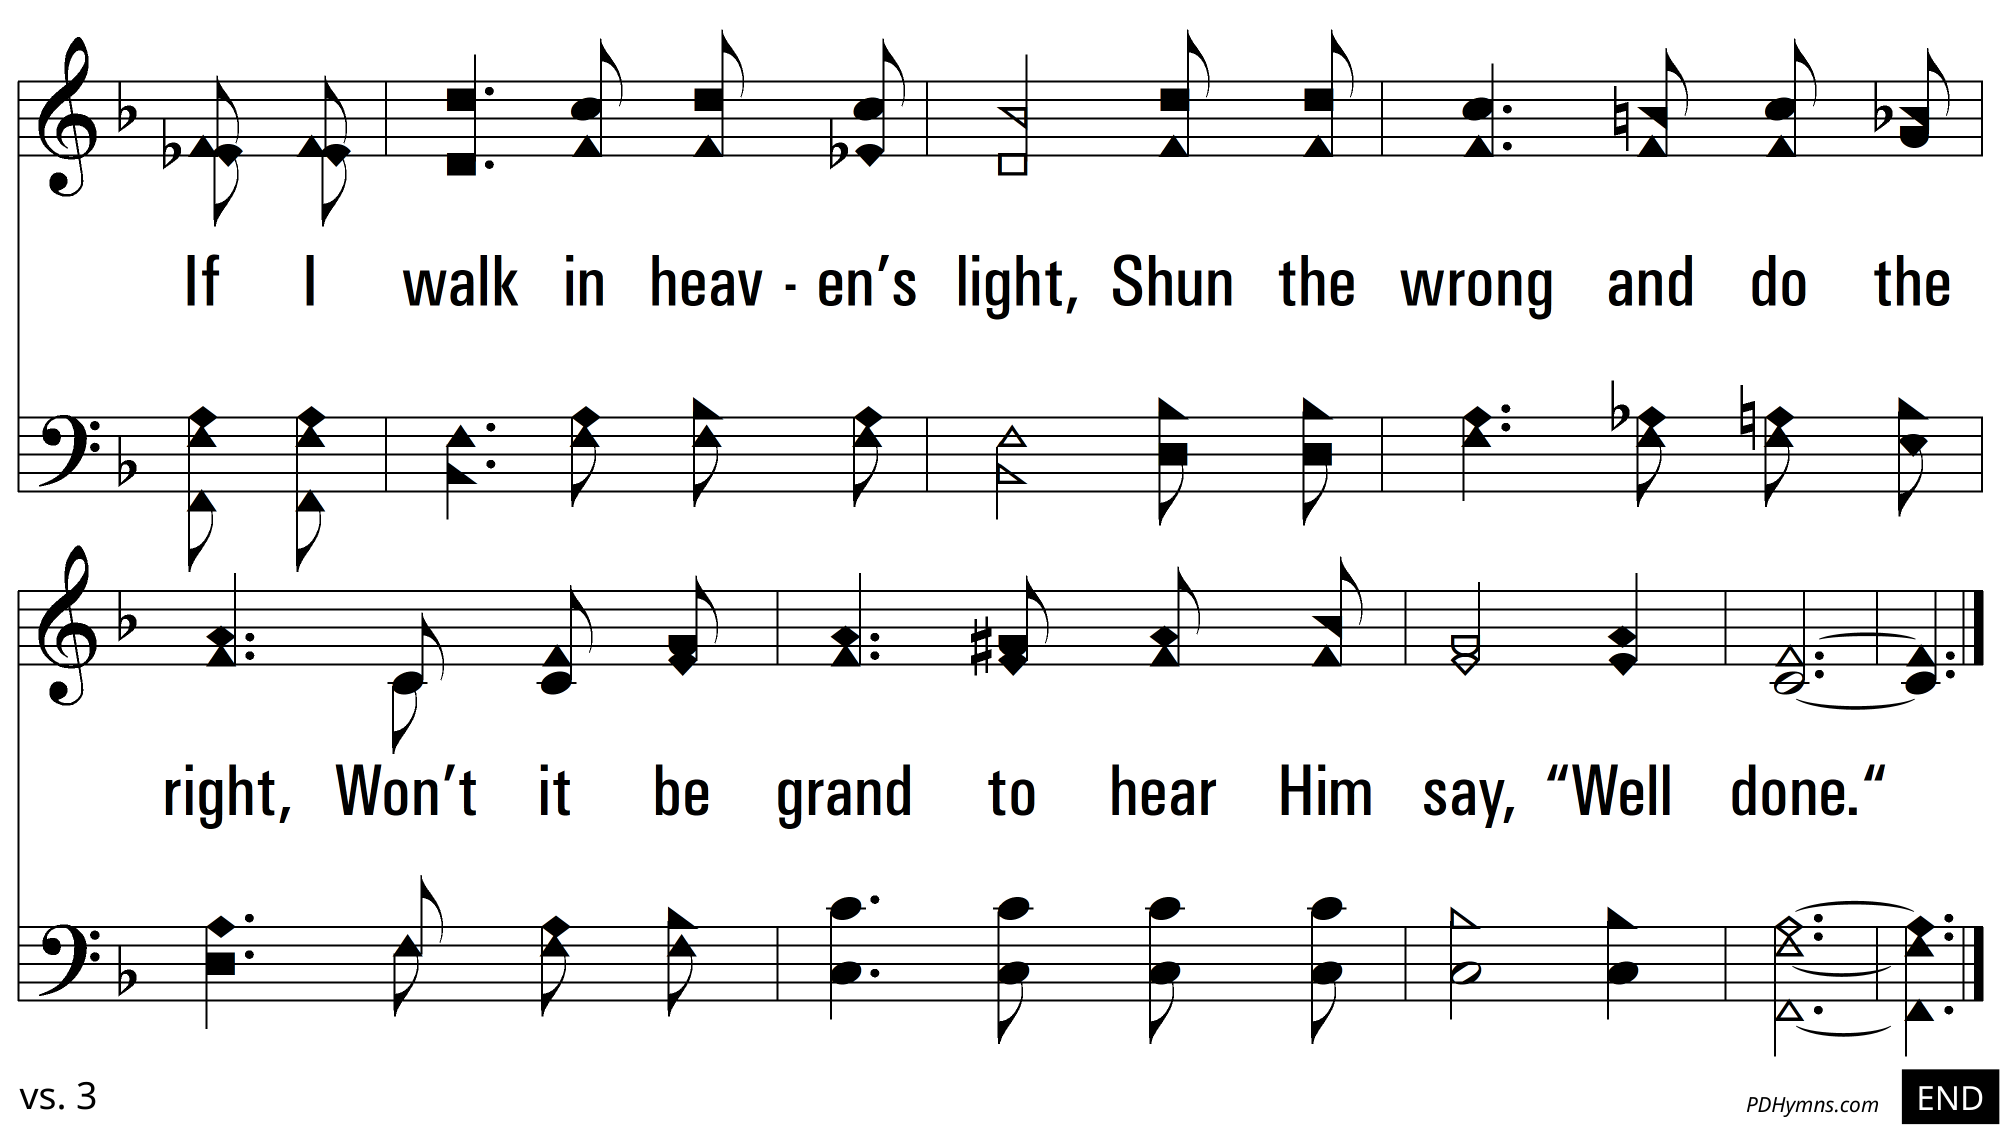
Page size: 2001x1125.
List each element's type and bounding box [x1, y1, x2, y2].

picture [2, 0, 1998, 1125]
text_box [1724, 1069, 2000, 1125]
